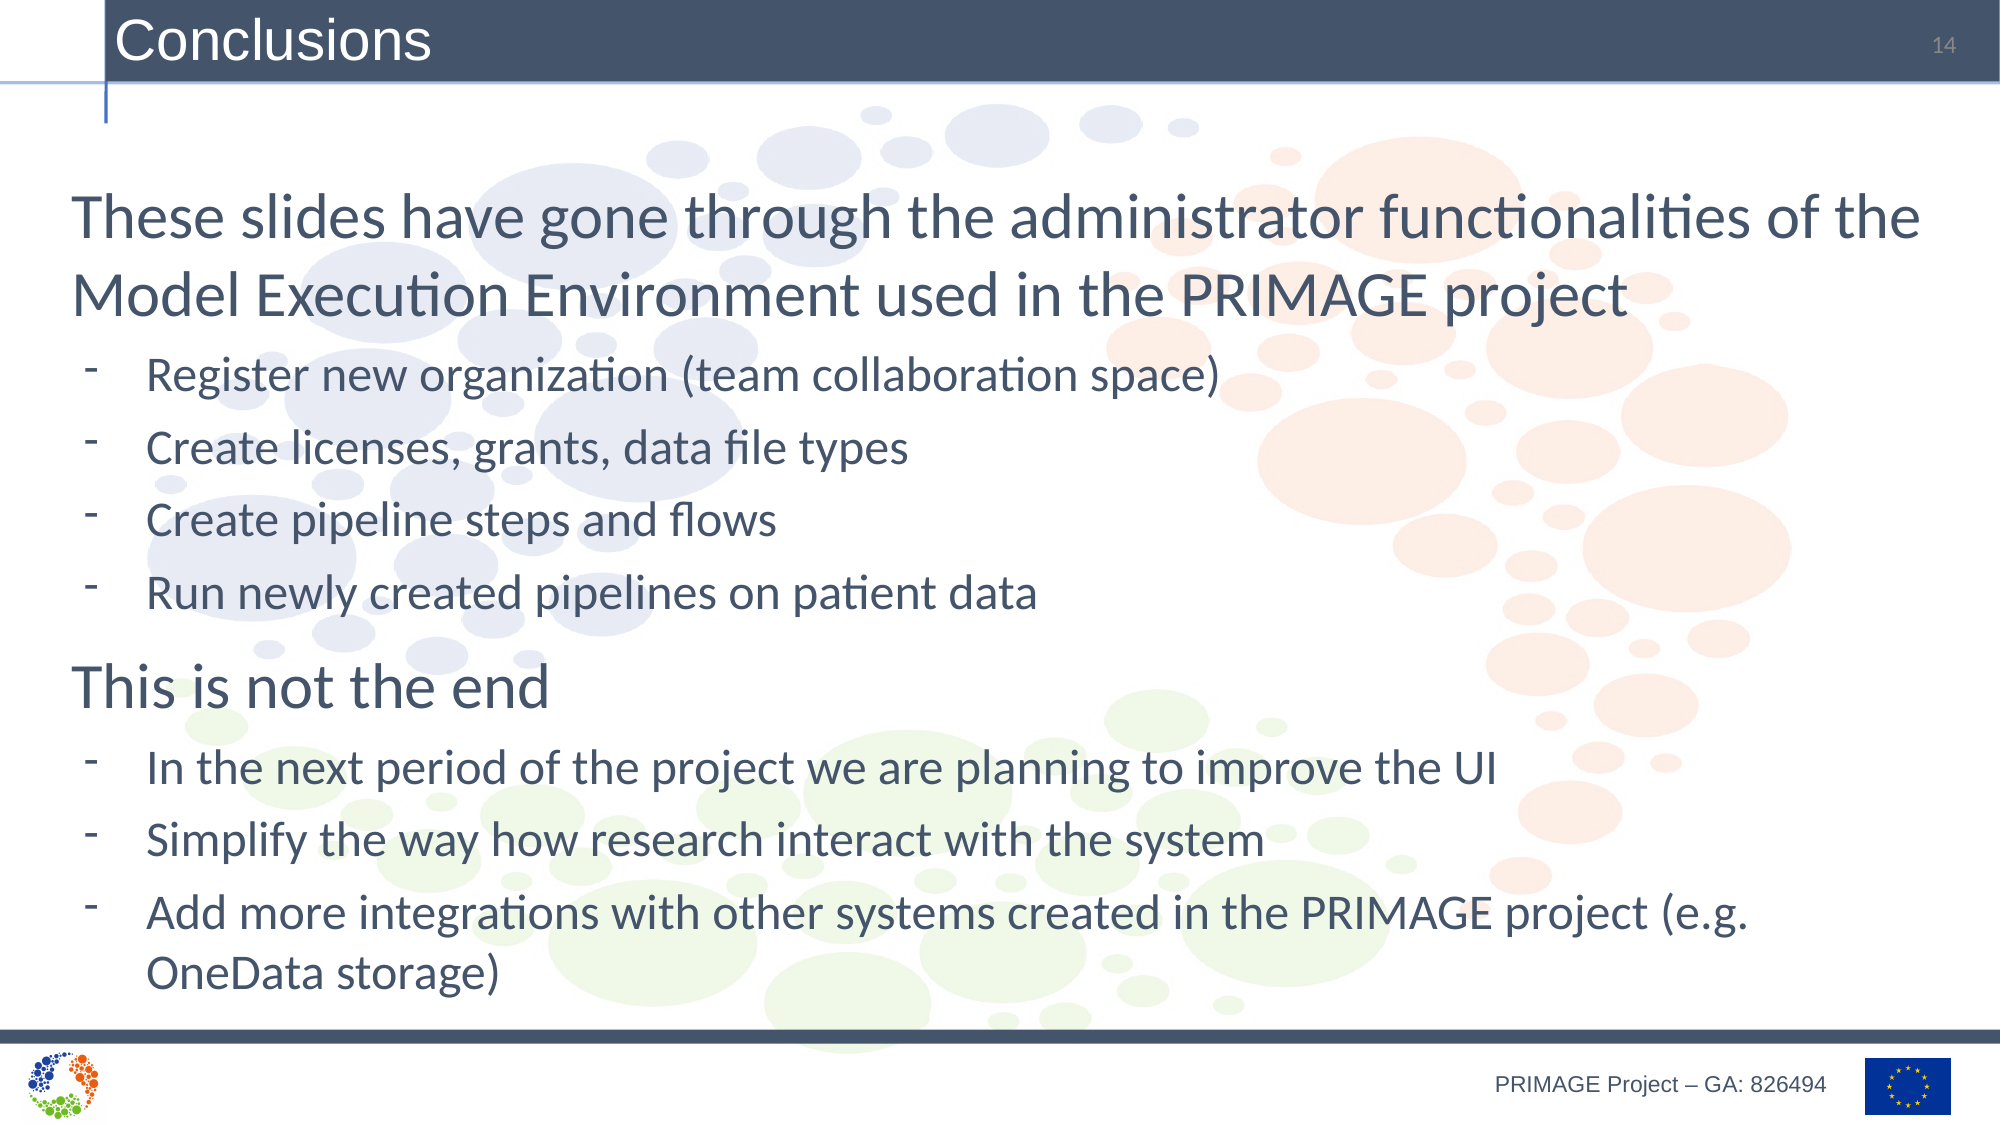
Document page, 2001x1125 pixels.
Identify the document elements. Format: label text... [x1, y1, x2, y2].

picture [1865, 1058, 1951, 1115]
text_box These slides have gone through the administrator functionalities of the Model Execution Environment used in the PRIMAGE project Register new organization (team collaboration space) Create licenses, grants, data file types Create pipeline steps and flows Run newly created pipelines on patient data This is not the end In the next period of the project we are planning to improve the UI Simplify the way how research interact with the system Add more integrations with other systems created in the PRIMAGE project (e.g. OneData storage) [55, 166, 1950, 1005]
slide_number ‹#› [1893, 14, 1972, 74]
text_box [0, 1029, 2000, 1044]
text_box PRIMAGE Project – GA: 826494 [1469, 1064, 1853, 1105]
text_box [107, 0, 2000, 82]
picture [21, 1045, 107, 1124]
text_box Conclusions [114, 7, 1847, 77]
text_box [55, 107, 1573, 184]
